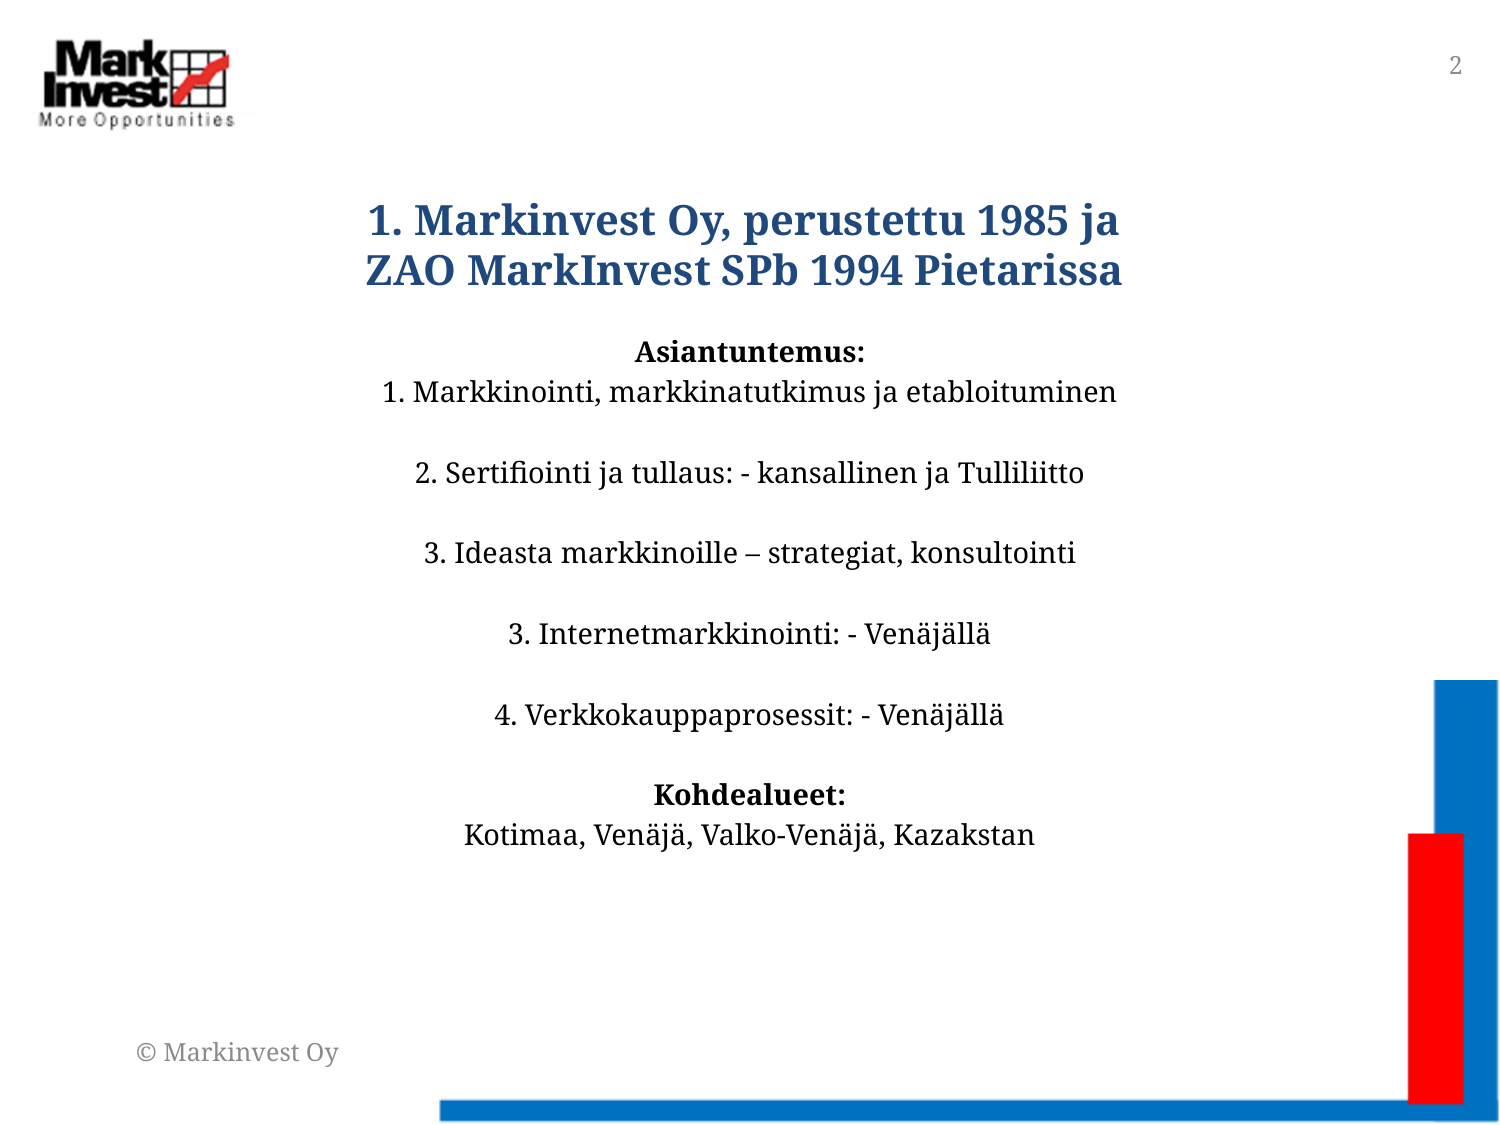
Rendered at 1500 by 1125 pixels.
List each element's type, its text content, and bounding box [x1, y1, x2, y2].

picture [439, 680, 1500, 1125]
subtitle Asiantuntemus: 1. Markkinointi, markkinatutkimus ja etabloituminen 2. Sertifiointi ja tullaus: - kansallinen ja Tulliliitto 3. Ideasta markkinoille – strategiat, konsultointi 3. Internetmarkkinointi: - Venäjällä 4. Verkkokauppaprosessit: - Venäjällä Kohdealueet: Kotimaa, Venäjä, Valko-Venäjä, Kazakstan [225, 326, 1275, 925]
title 1. Markinvest Oy, perustettu 1985 ja ZAO MarkInvest SPb 1994 Pietarissa [112, 149, 1388, 338]
footer © Markinvest Oy [0, 1023, 475, 1084]
slide_number 2 [1128, 36, 1478, 97]
picture [31, 36, 254, 138]
